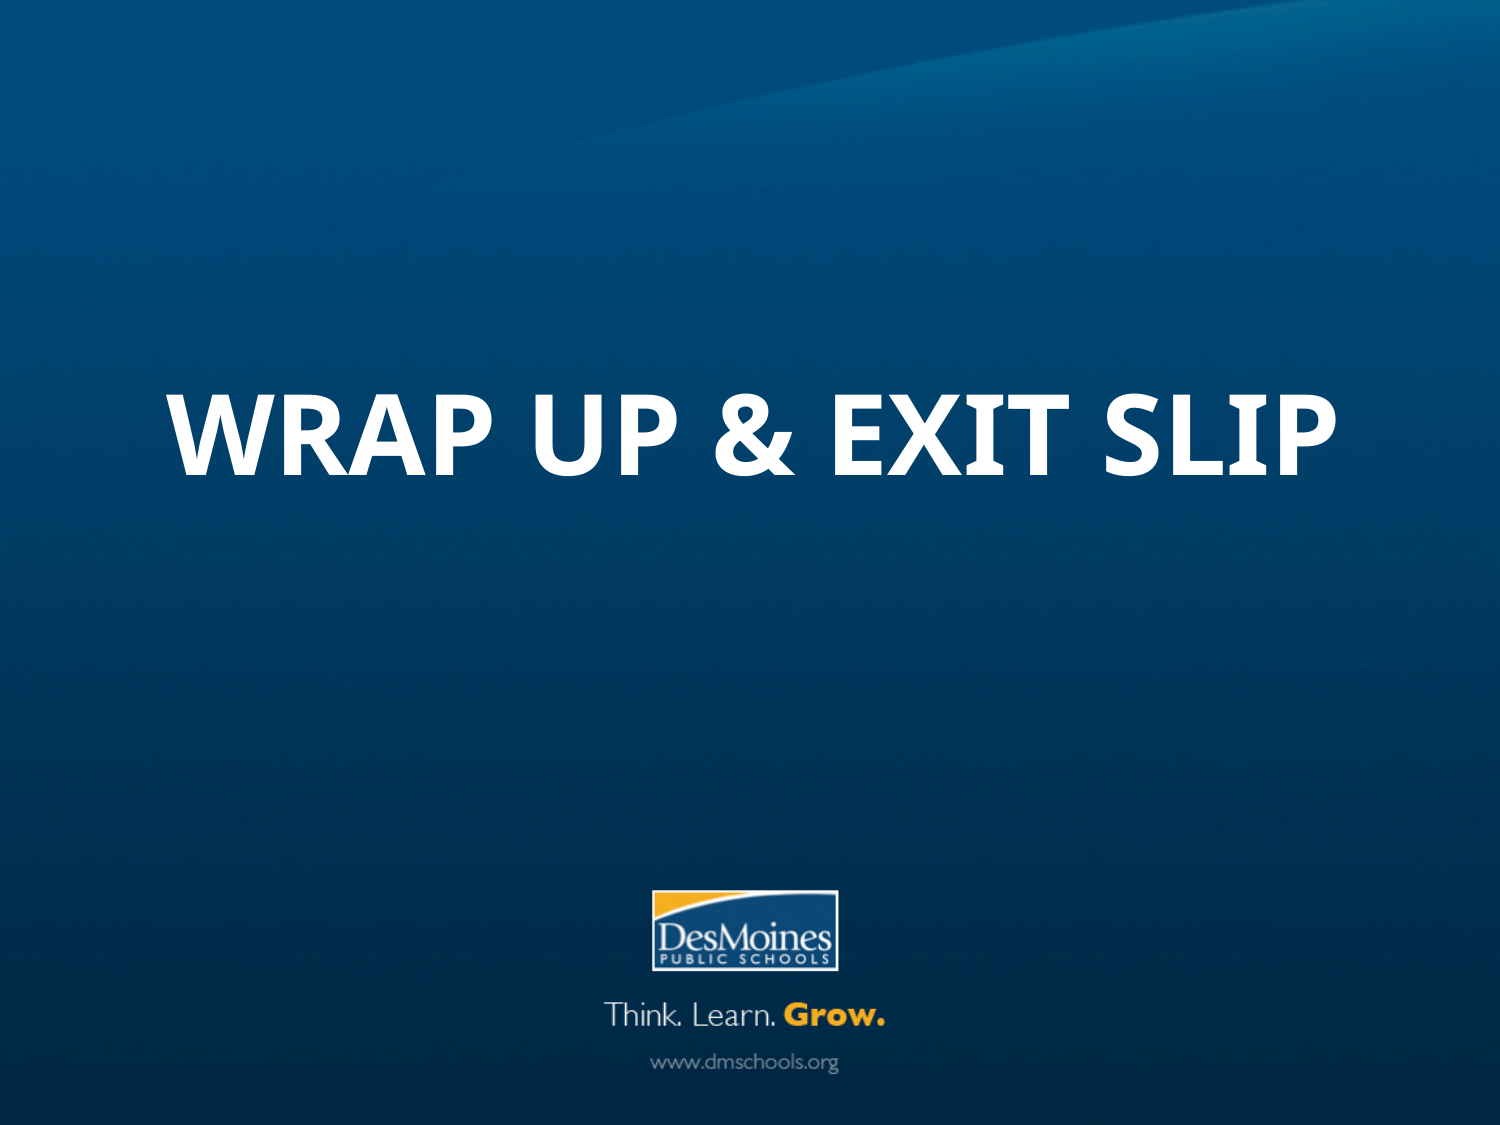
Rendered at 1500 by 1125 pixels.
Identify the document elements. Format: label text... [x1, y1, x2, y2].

title Wrap Up & Exit Slip [39, 355, 1469, 480]
picture [0, 0, 1500, 1125]
